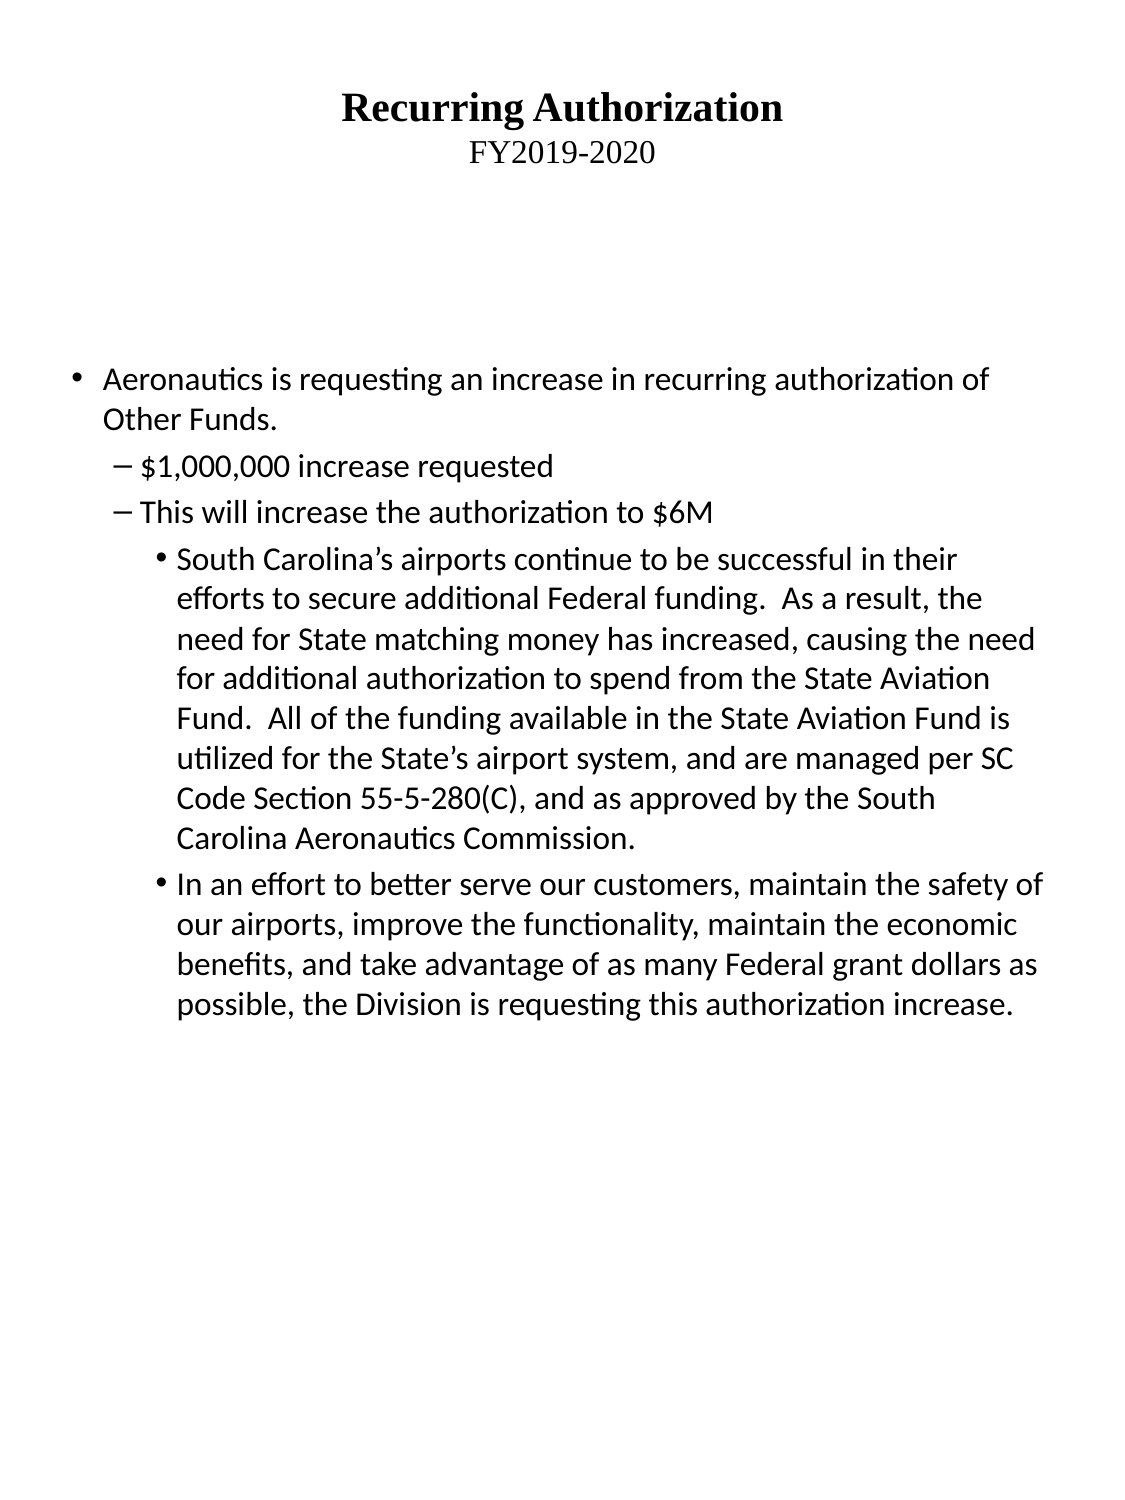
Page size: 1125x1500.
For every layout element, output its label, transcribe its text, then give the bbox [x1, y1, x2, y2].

title Recurring Authorization FY2019-2020 [56, 0, 1069, 250]
list Aeronautics is requesting an increase in recurring authorization of Other Funds. $1,000,000 increase requested This will increase the authorization to $6M South Carolina’s airports continue to be successful in their efforts to secure additional Federal funding. As a result, the need for State matching money has increased, causing the need for additional authorization to spend from the State Aviation Fund. All of the funding available in the State Aviation Fund is utilized for the State’s airport system, and are managed per SC Code Section 55-5-280(C), and as approved by the South Carolina Aeronautics Commission. In an effort to better serve our customers, maintain the safety of our airports, improve the functionality, maintain the economic benefits, and take advantage of as many Federal grant dollars as possible, the Division is requesting this authorization increase. [56, 350, 1069, 1340]
